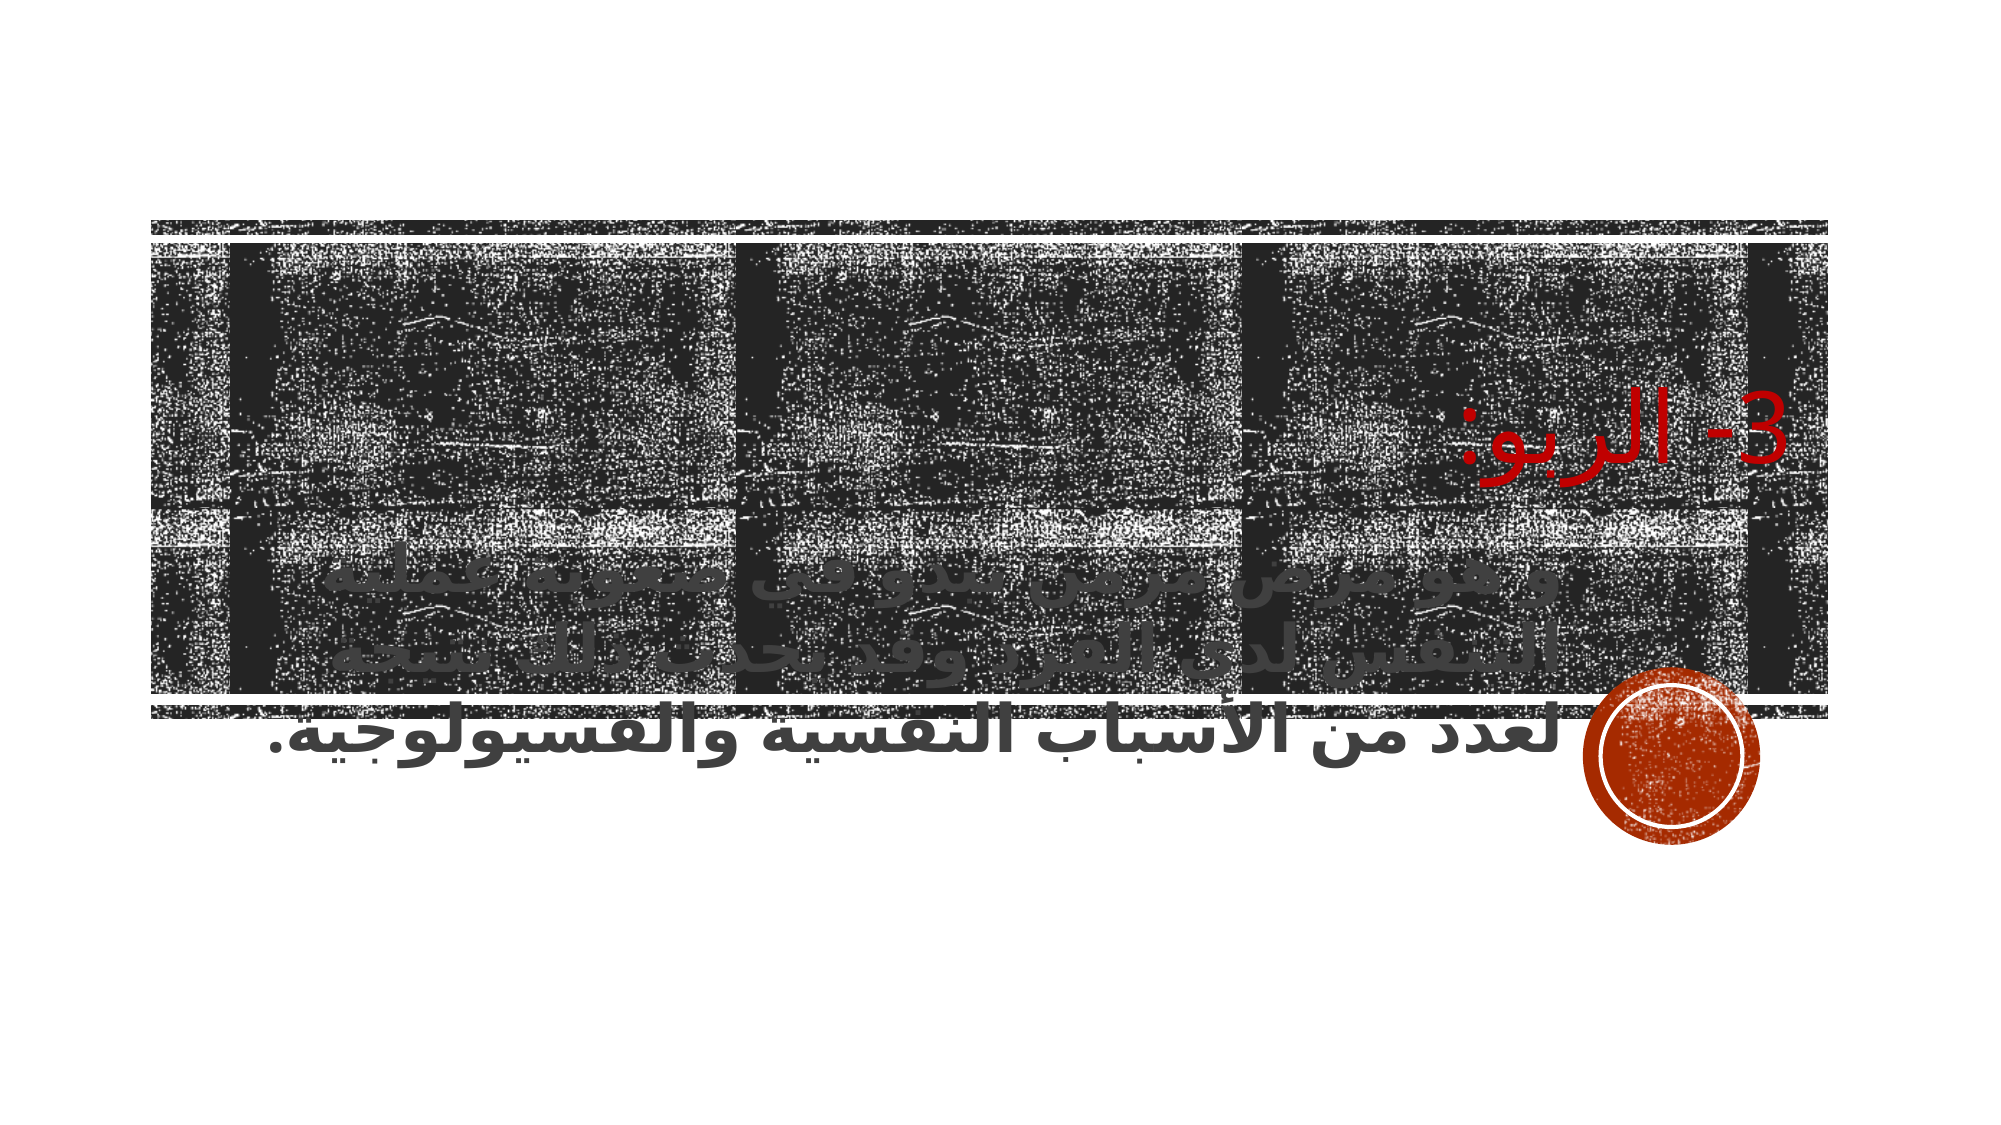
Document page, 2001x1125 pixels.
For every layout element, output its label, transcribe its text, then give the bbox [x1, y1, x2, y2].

title 3- الربو: [172, 234, 1808, 733]
subtitle و هو مرض مزمن يبدو في صعوبة عملية التنفس لدى الفرد وقد يحدث ذلك نتيجة لعدد من الأسباب النفسية والفسيولوجية. [175, 517, 1580, 896]
